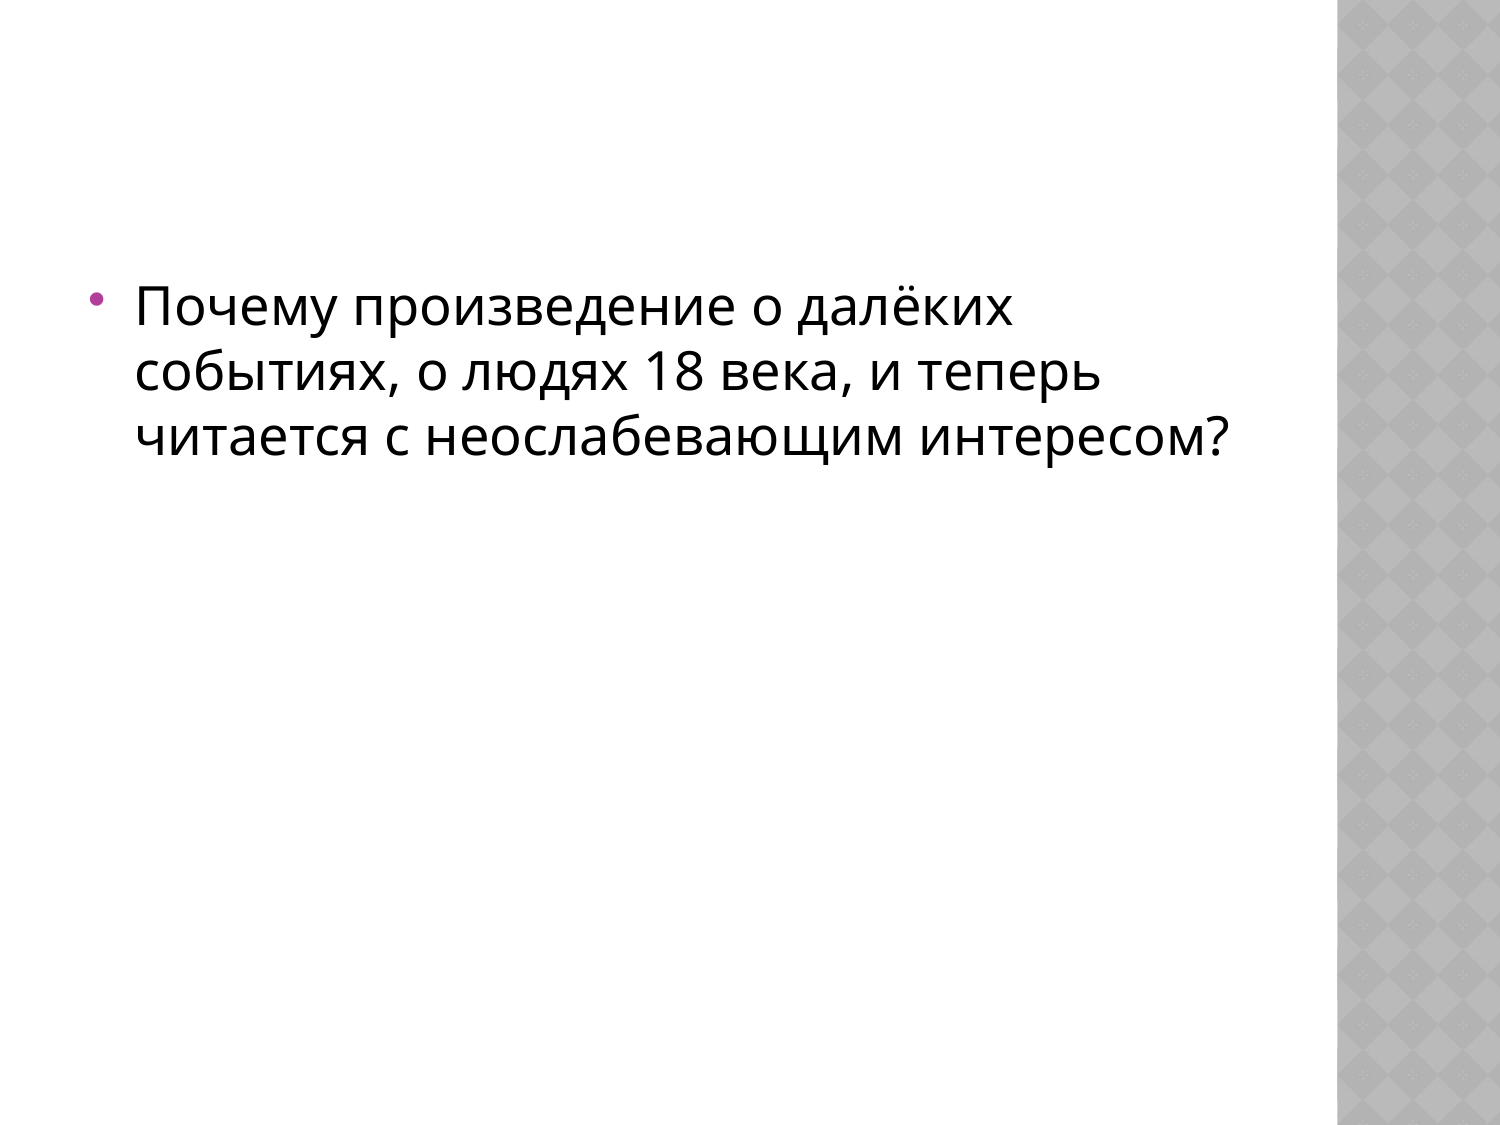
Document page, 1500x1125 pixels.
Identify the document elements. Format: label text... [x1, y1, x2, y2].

list Почему произведение о далёких событиях, о людях 18 века, и теперь читается с неослабевающим интересом? [74, 263, 1263, 1060]
